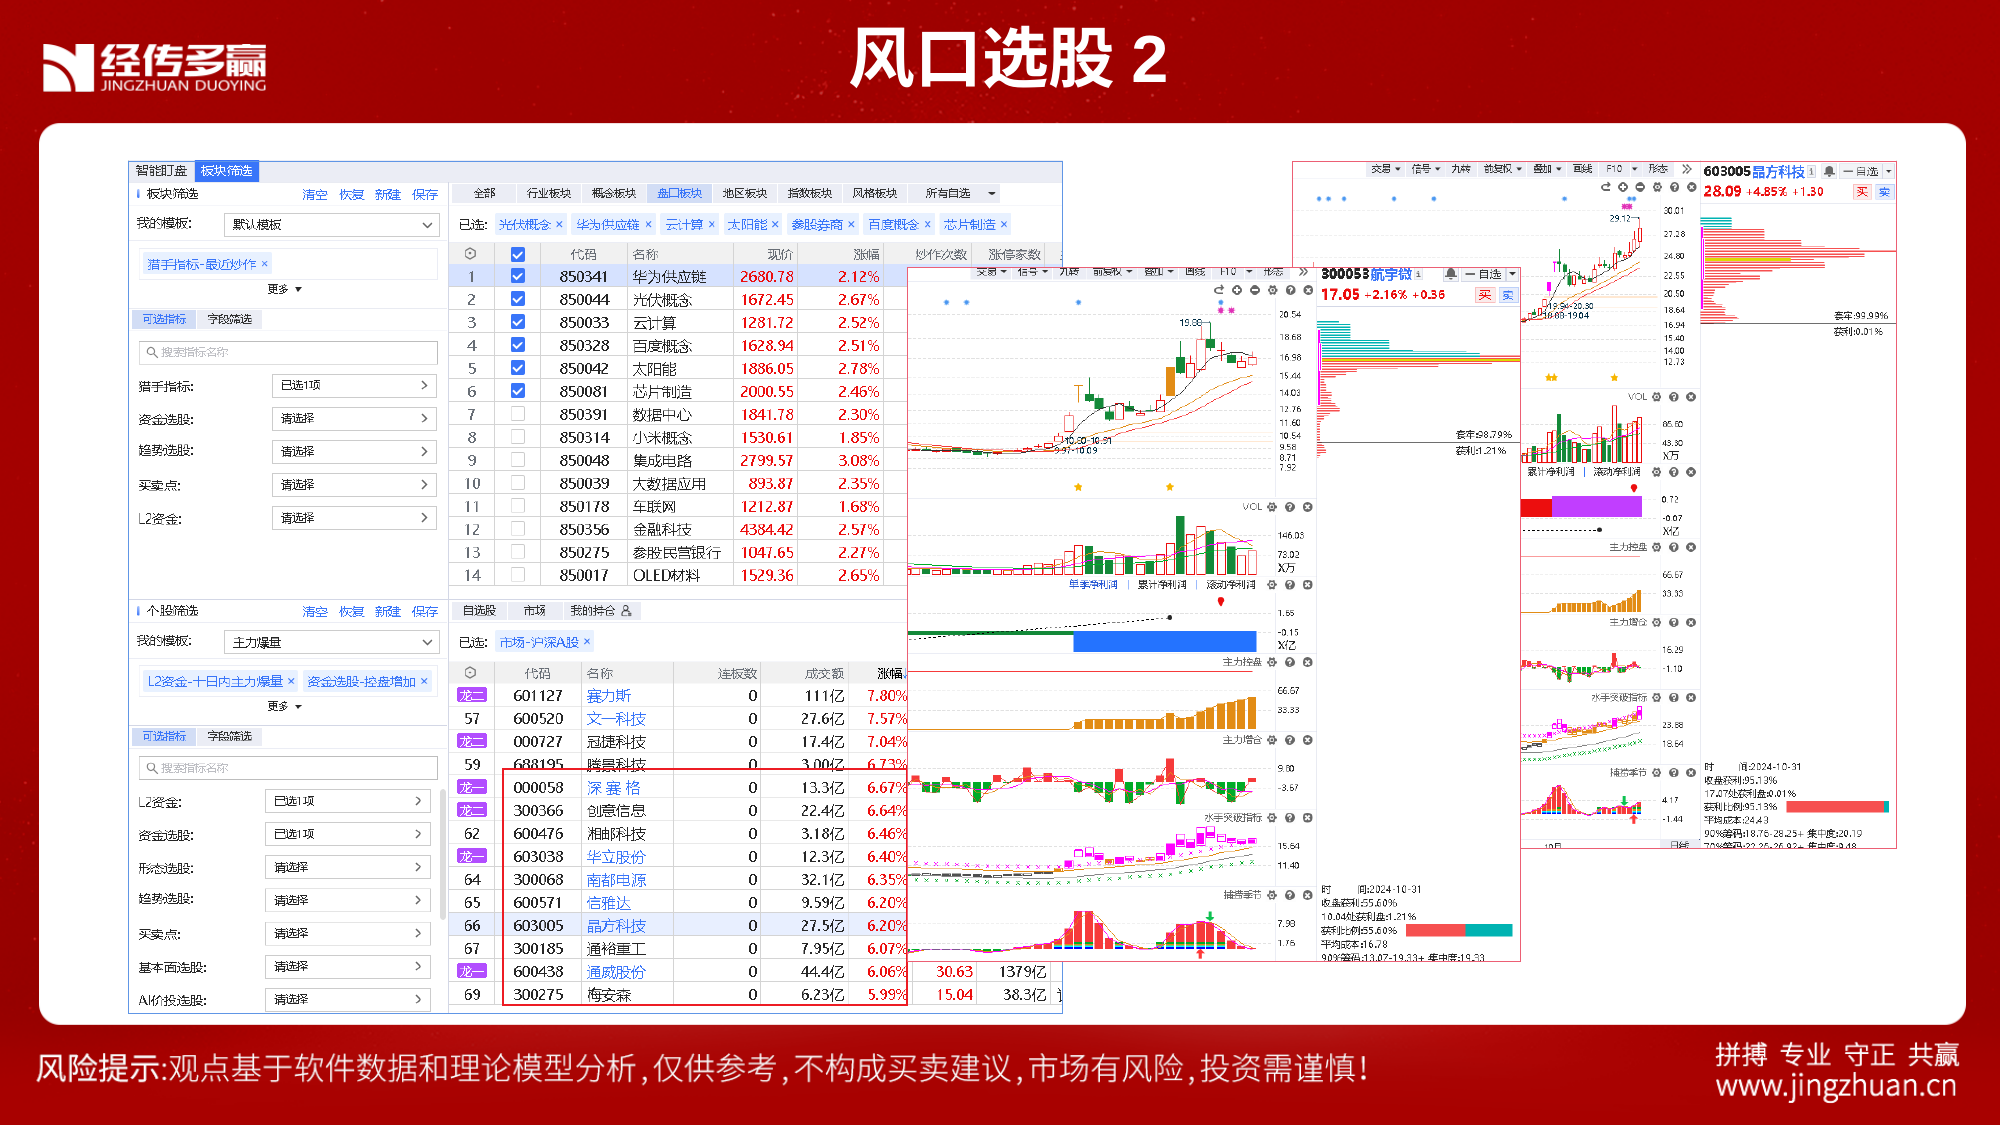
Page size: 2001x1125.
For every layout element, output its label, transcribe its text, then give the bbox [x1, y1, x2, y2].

picture [0, 0, 2000, 1125]
text_box 风口选股2 [336, 0, 1293, 105]
